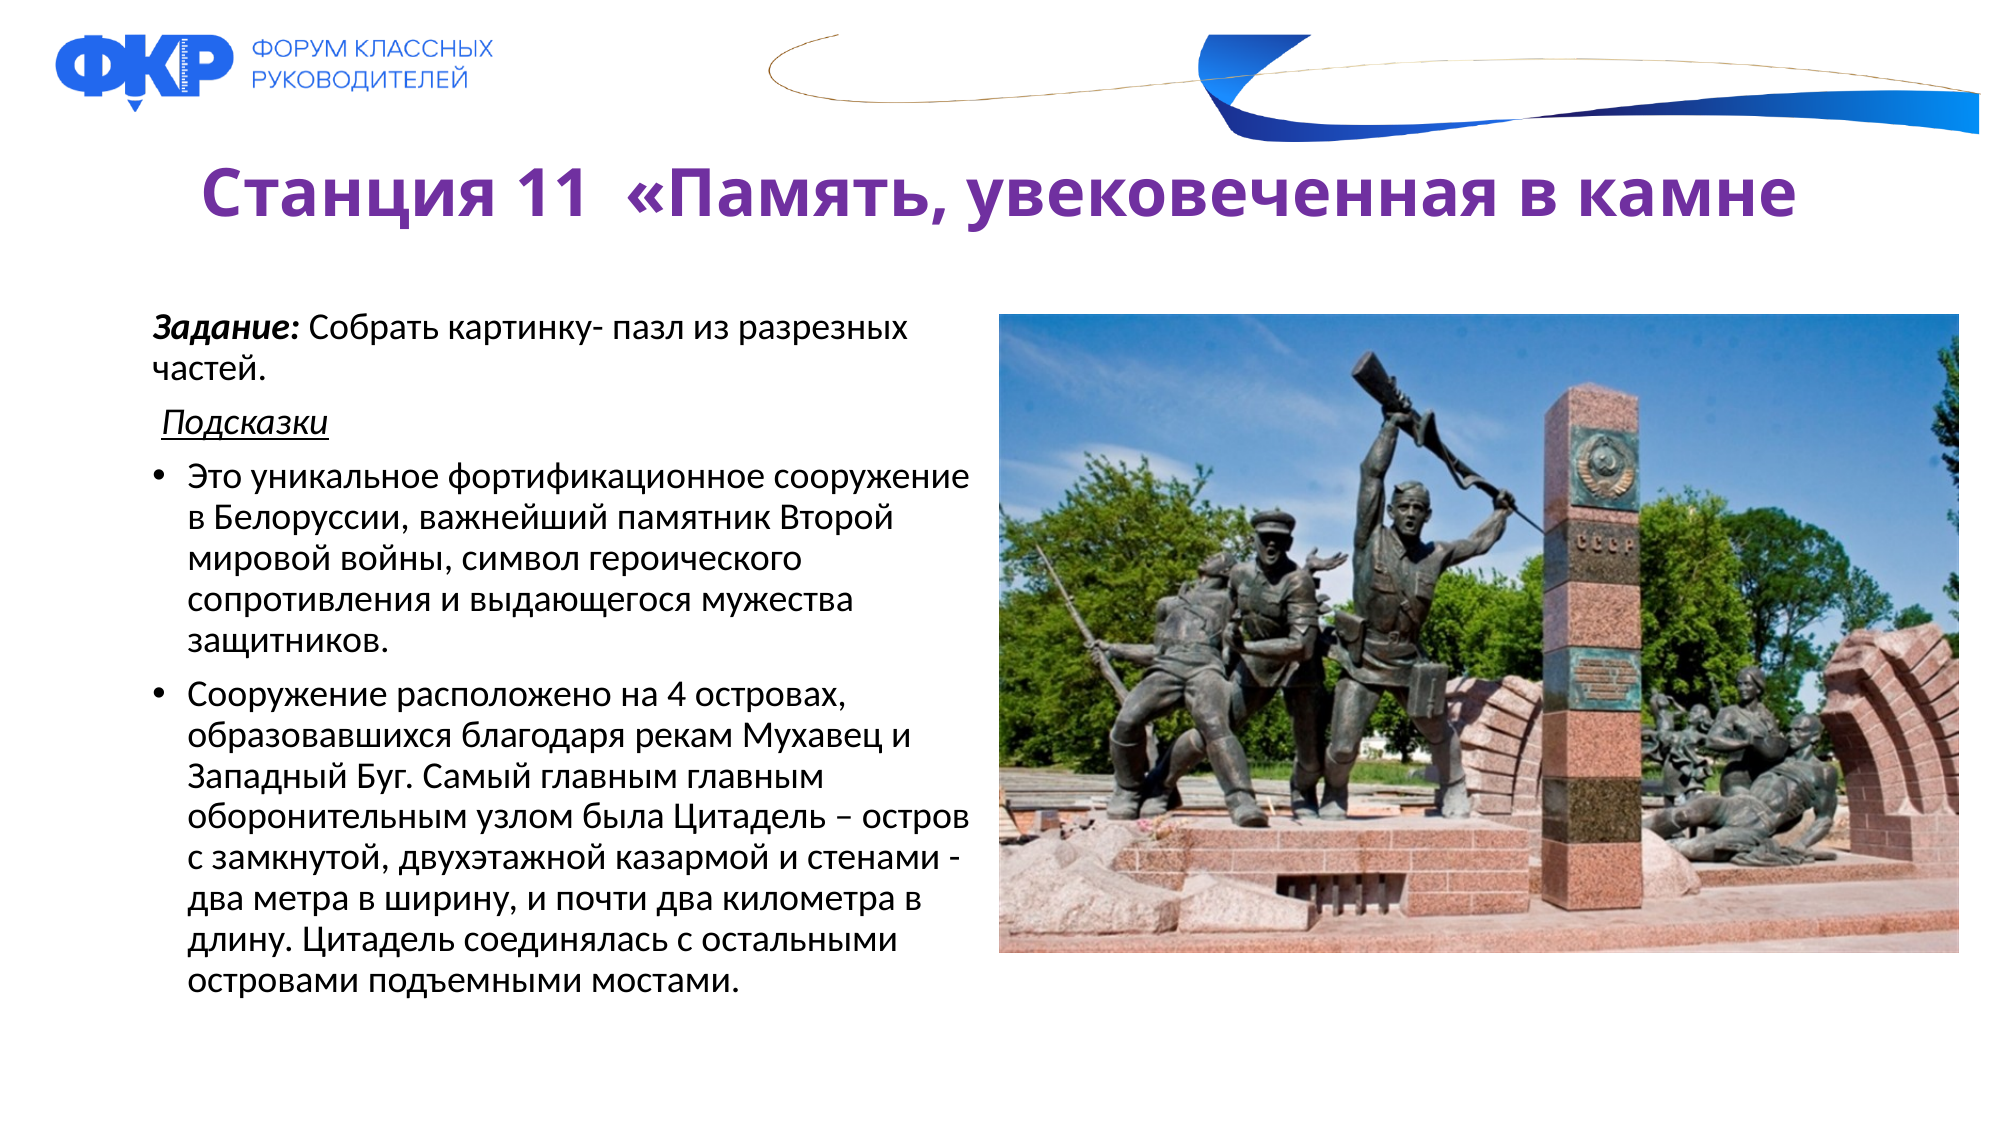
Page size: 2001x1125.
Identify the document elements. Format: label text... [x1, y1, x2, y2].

title Станция 11 «Память, увековеченная в камне [137, 111, 1863, 278]
list Задание: Собрать картинку- пазл из разрезных частей. Подсказки Это уникальное фортификационное сооружение в Белоруссии, важнейший памятник Второй мировой войны, символ героического сопротивления и выдающегося мужества защитников. Сооружение расположено на 4 островах, образовавшихся благодаря рекам Мухавец и Западный Буг. Самый главным главным оборонительным узлом была Цитадель – остров с замкнутой, двухэтажной казармой и стенами - два метра в ширину, и почти два километра в длину. Цитадель соединялась с остальными островами подъемными мостами. [137, 299, 988, 1014]
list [999, 314, 1959, 953]
picture [55, 34, 493, 112]
picture [767, 34, 1981, 142]
